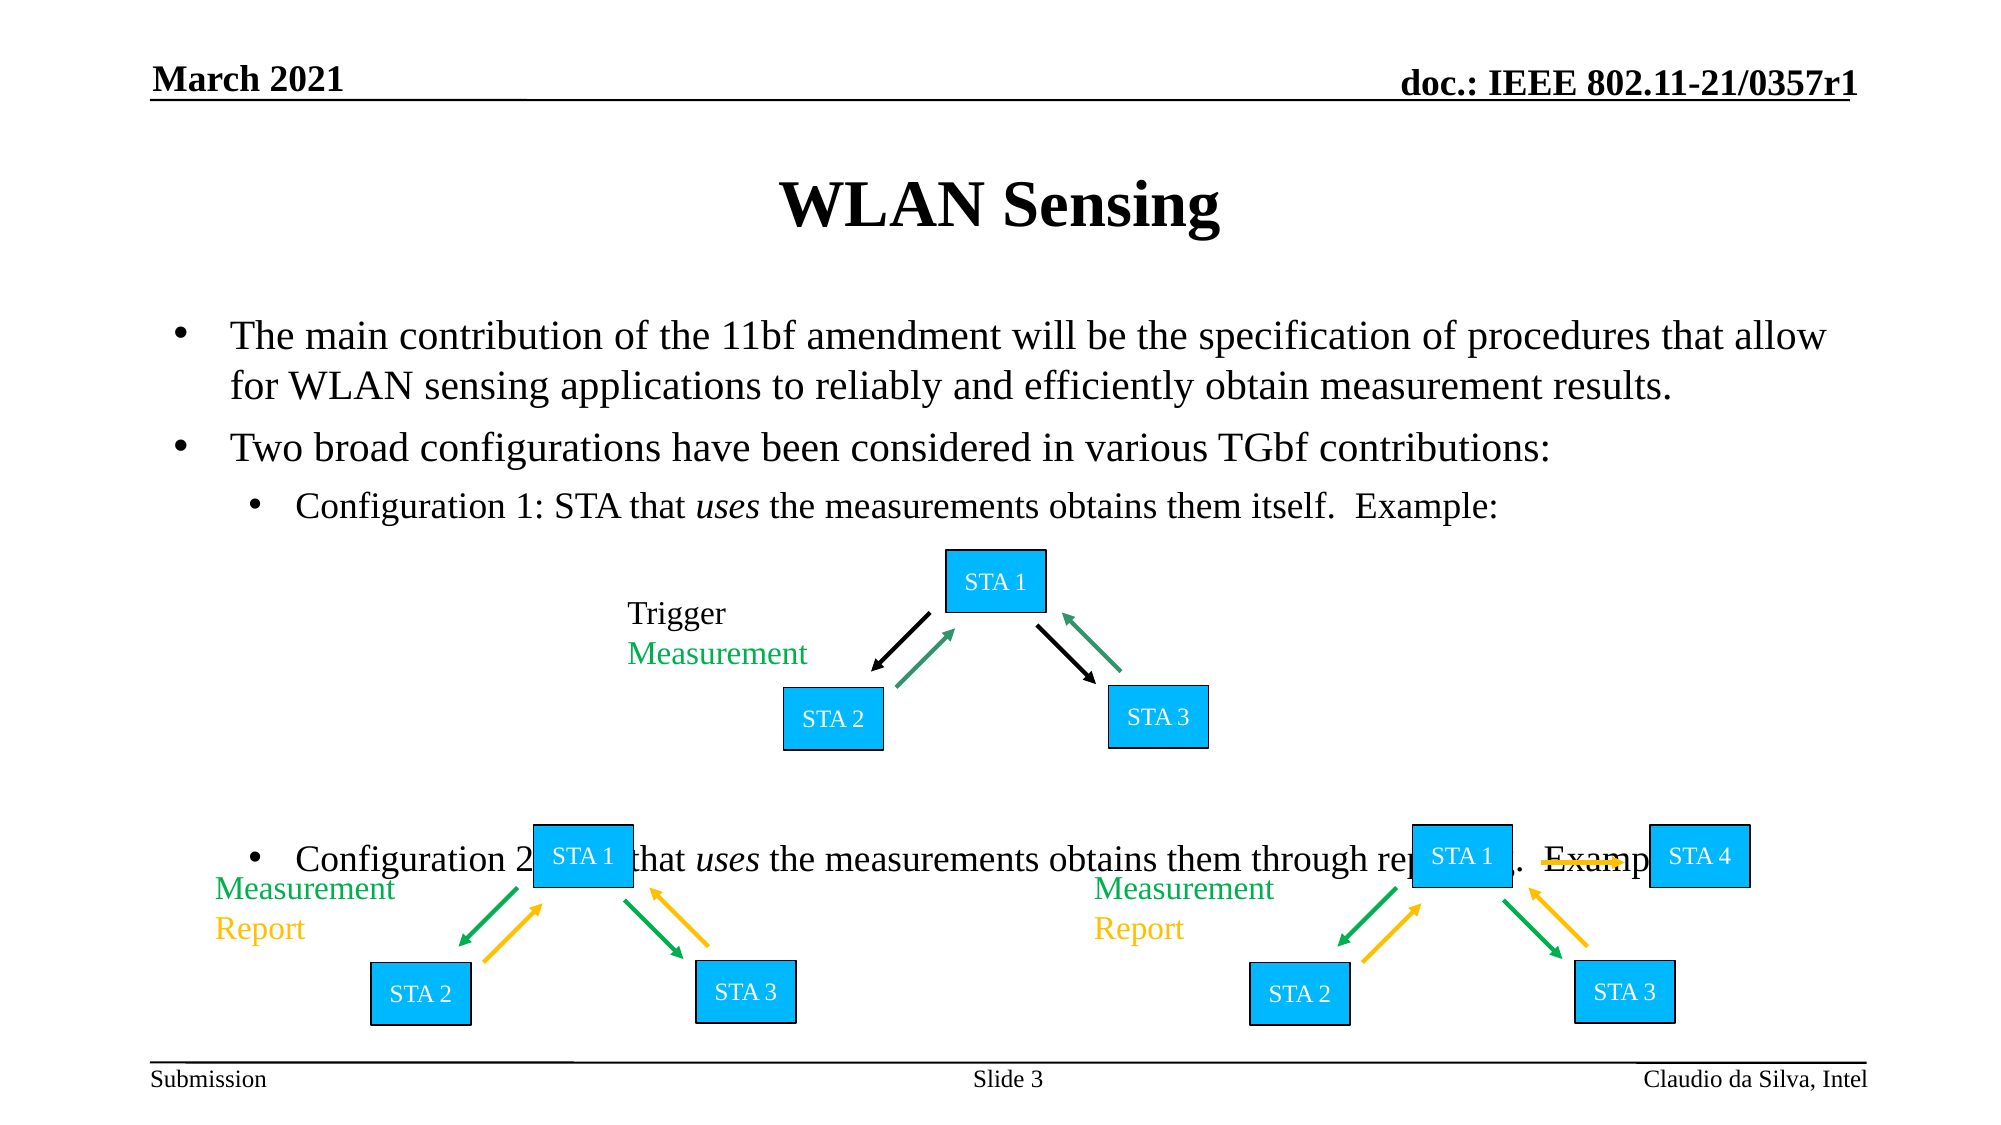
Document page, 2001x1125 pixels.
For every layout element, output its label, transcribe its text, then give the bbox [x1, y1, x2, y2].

list The main contribution of the 11bf amendment will be the specification of procedures that allow for WLAN sensing applications to reliably and efficiently obtain measurement results. Two broad configurations have been considered in various TGbf contributions: Configuration 1: STA that uses the measurements obtains them itself. Example: Configuration 2: STA that uses the measurements obtains them through reporting. Examples: [158, 299, 1859, 1038]
footer Claudio da Silva, Intel [1171, 1061, 1869, 1093]
text_box STA 4 [1650, 824, 1750, 888]
text_box Measurement Report [1078, 858, 1296, 954]
text_box Trigger Measurement [612, 583, 830, 679]
text_box STA 3 [1108, 685, 1209, 748]
text_box STA 2 [783, 687, 884, 750]
title WLAN Sensing [149, 112, 1850, 288]
text_box STA 1 [946, 549, 1046, 613]
text_box STA 3 [696, 960, 796, 1024]
text_box STA 2 [371, 962, 471, 1025]
text_box Measurement Report [200, 858, 417, 954]
text_box STA 3 [1575, 960, 1675, 1024]
text_box STA 1 [1412, 824, 1513, 888]
text_box STA 2 [1250, 962, 1350, 1025]
text_box STA 1 [533, 824, 634, 888]
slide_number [152, 54, 563, 100]
slide_number Slide 3 [950, 1061, 1067, 1123]
